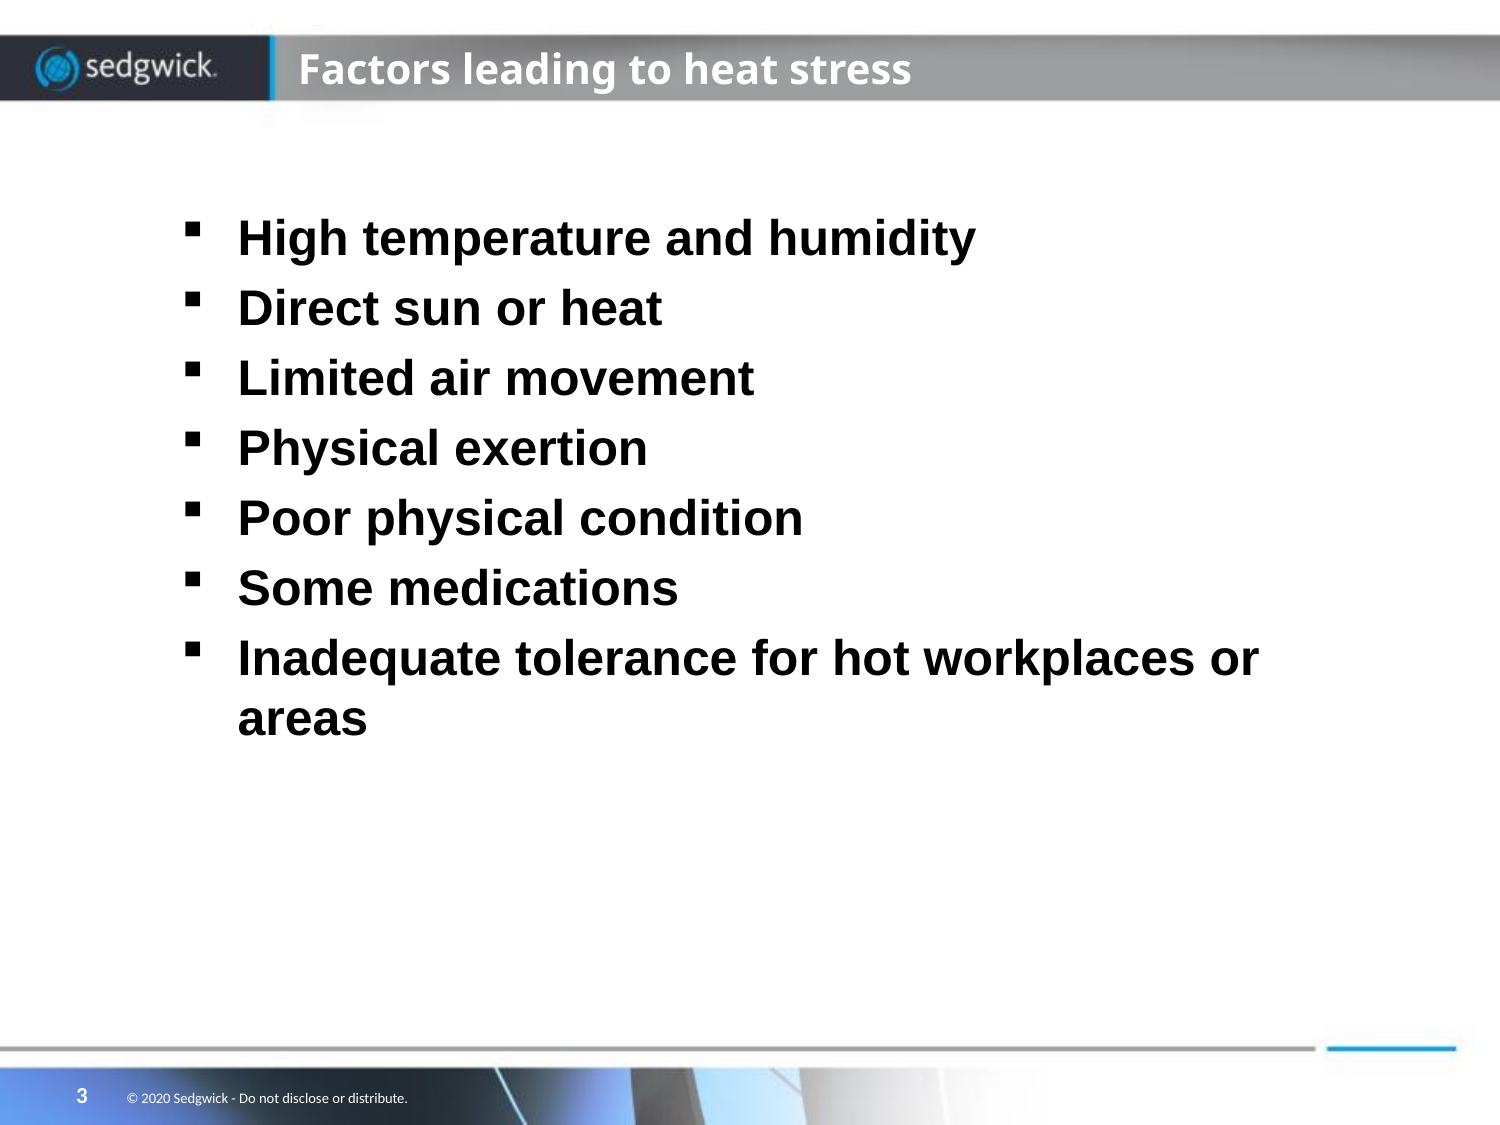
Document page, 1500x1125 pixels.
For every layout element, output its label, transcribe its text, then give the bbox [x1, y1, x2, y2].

text_box High temperature and humidity Direct sun or heat Limited air movement Physical exertion Poor physical condition Some medications Inadequate tolerance for hot workplaces or areas [166, 198, 1367, 874]
title Factors leading to heat stress [283, 35, 1500, 101]
picture [0, 0, 1500, 1125]
